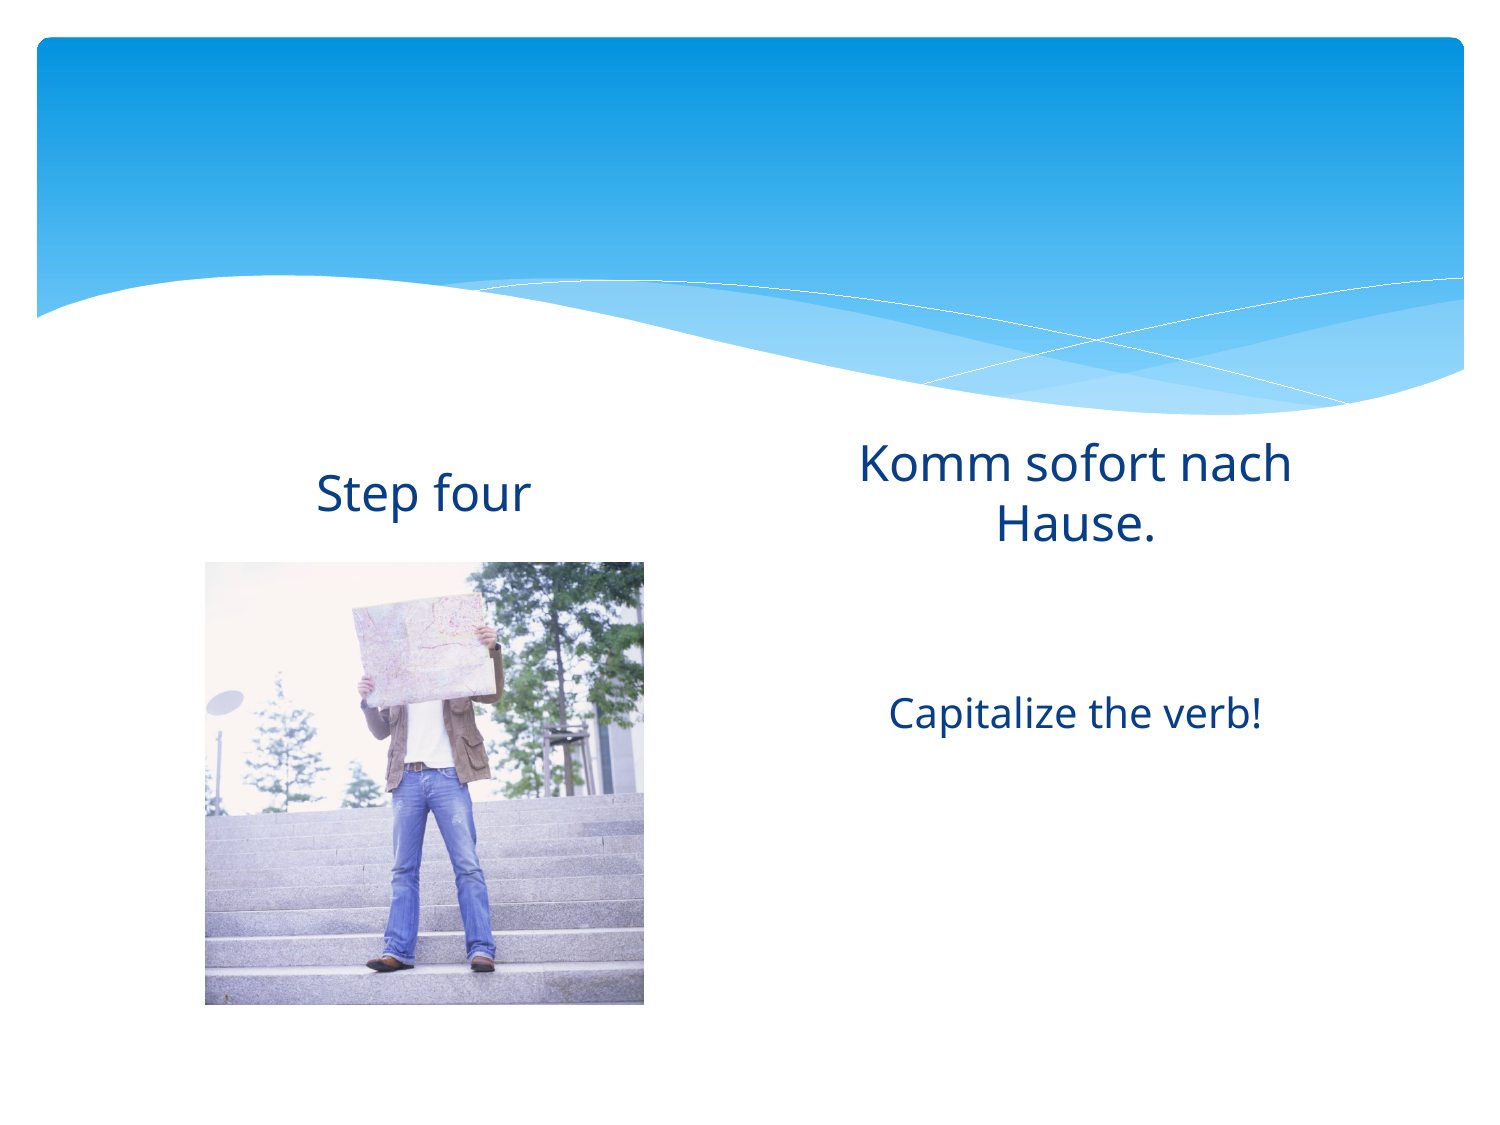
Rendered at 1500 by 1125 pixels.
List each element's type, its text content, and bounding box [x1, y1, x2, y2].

list Capitalize the verb! [761, 562, 1389, 1005]
list Step four [111, 439, 738, 545]
list Komm sofort nach Hause. [762, 439, 1390, 545]
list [204, 562, 644, 1006]
